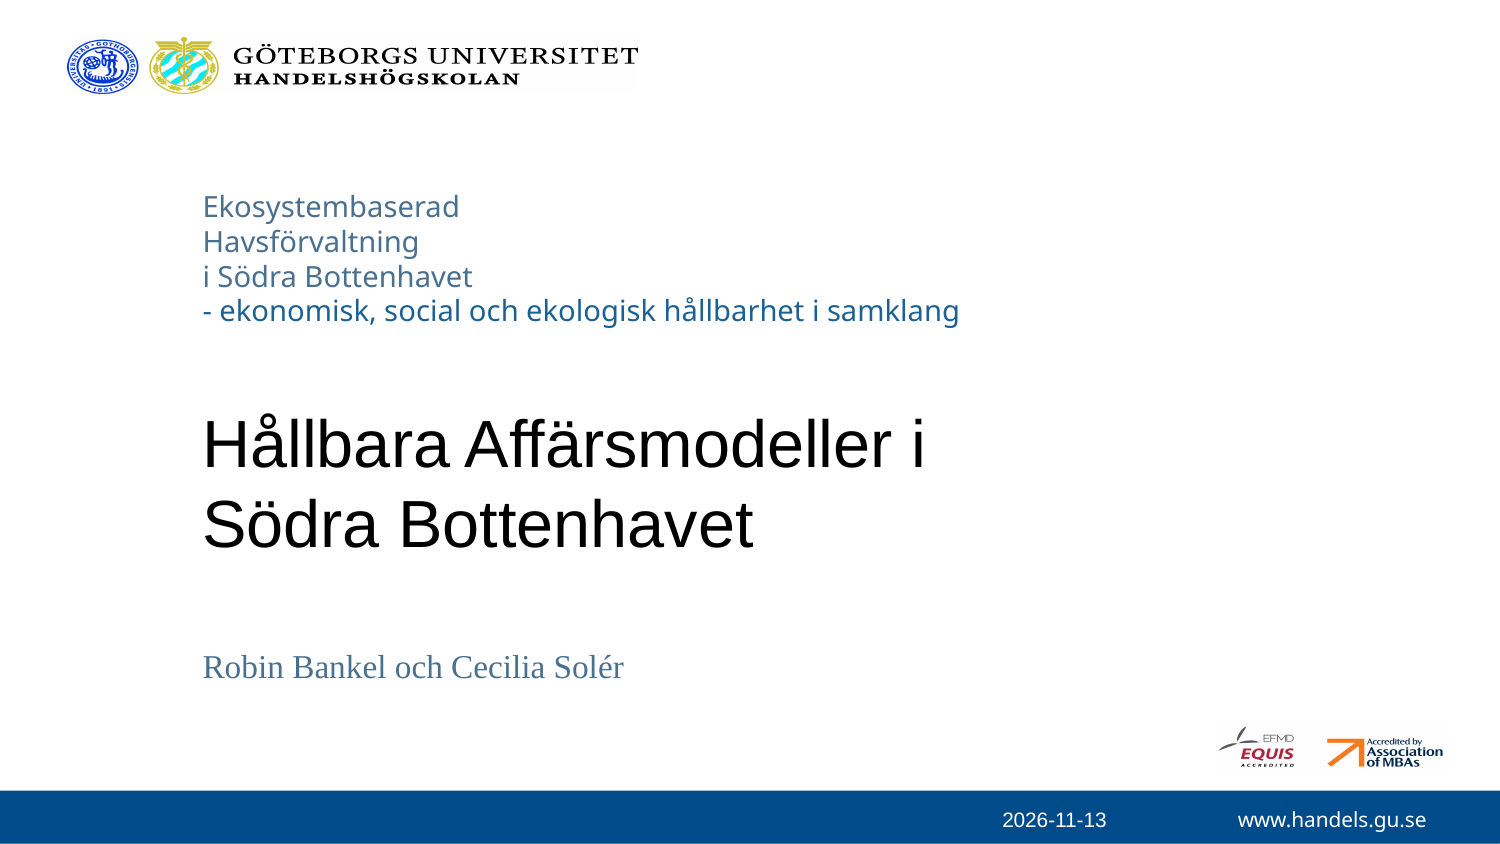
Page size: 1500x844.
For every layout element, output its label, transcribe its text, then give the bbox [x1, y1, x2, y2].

text_box Hållbara Affärsmodeller i Södra Bottenhavet [187, 393, 1125, 569]
picture [1216, 723, 1449, 773]
picture [67, 37, 638, 94]
title Ekosystembaserad Havsförvaltning i Södra Bottenhavet - ekonomisk, social och ekologisk hållbarhet i samklang [187, 114, 1288, 570]
list Robin Bankel och Cecilia Solér [187, 570, 1288, 722]
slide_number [967, 798, 1142, 844]
